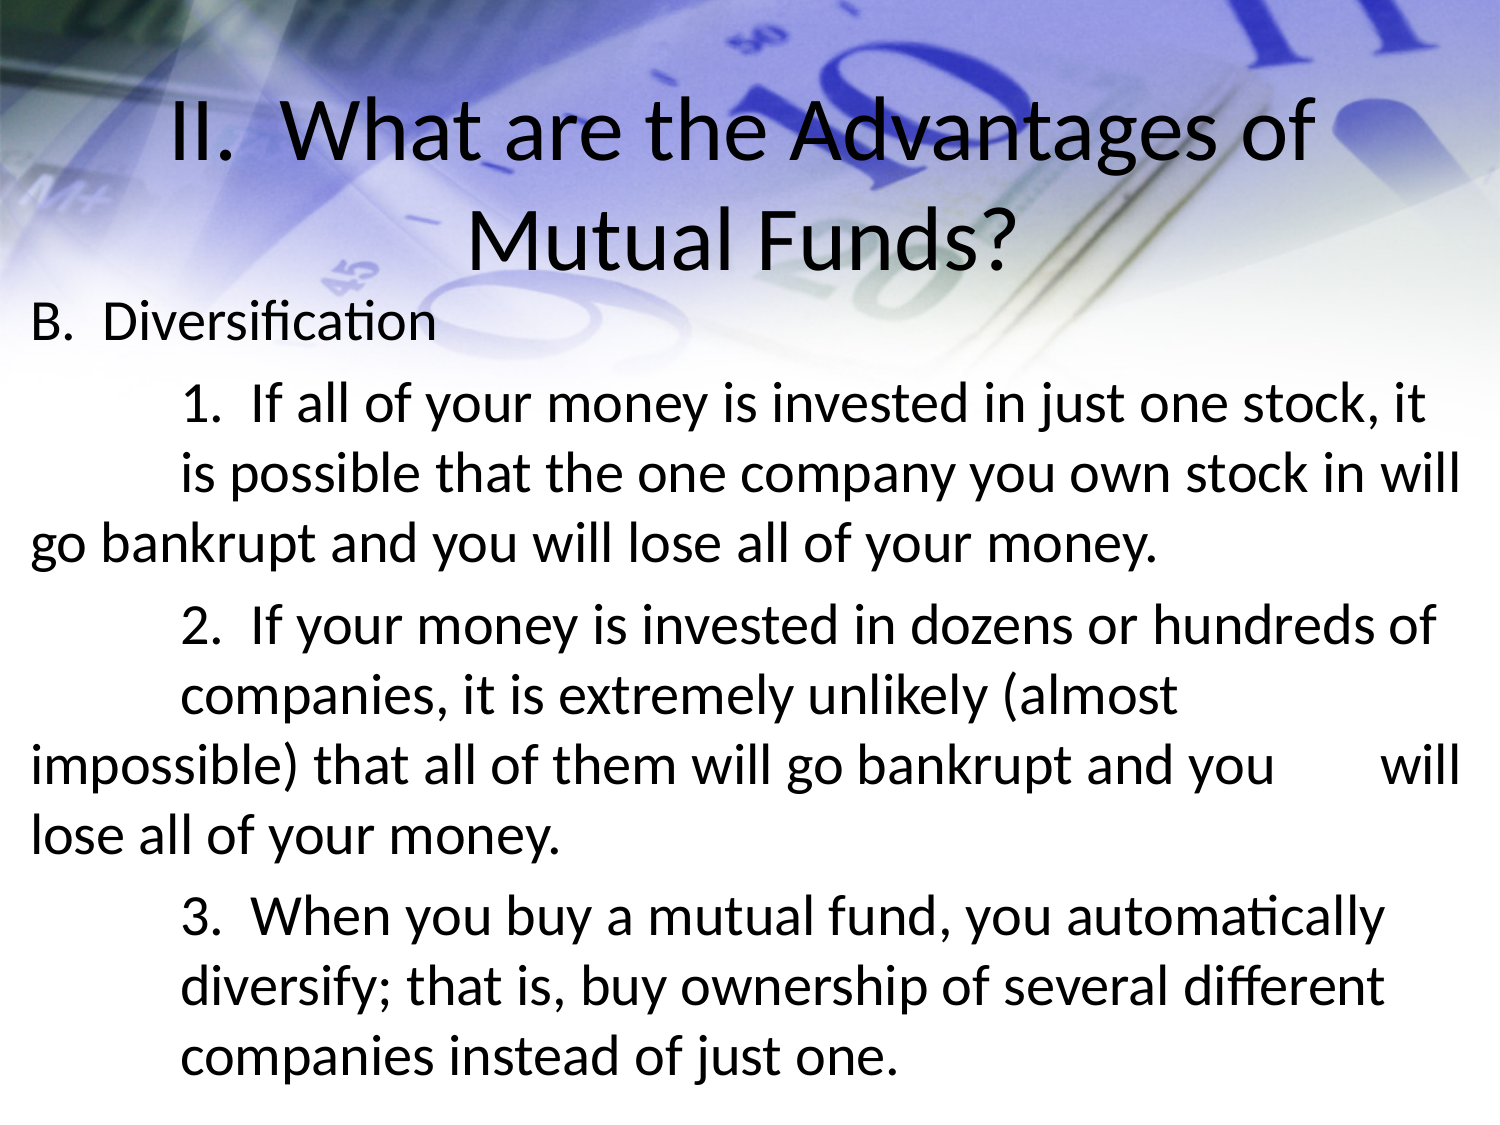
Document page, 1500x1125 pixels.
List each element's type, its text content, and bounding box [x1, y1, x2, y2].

picture [0, 0, 1500, 1125]
list B. Diversification 1. If all of your money is invested in just one stock, it is possible that the one company you own stock in will go bankrupt and you will lose all of your money. 2. If your money is invested in dozens or hundreds of companies, it is extremely unlikely (almost impossible) that all of them will go bankrupt and you will lose all of your money. 3. When you buy a mutual fund, you automatically diversify; that is, buy ownership of several different companies instead of just one. [15, 275, 1478, 1088]
title II. What are the Advantages of Mutual Funds? [12, 120, 1475, 238]
